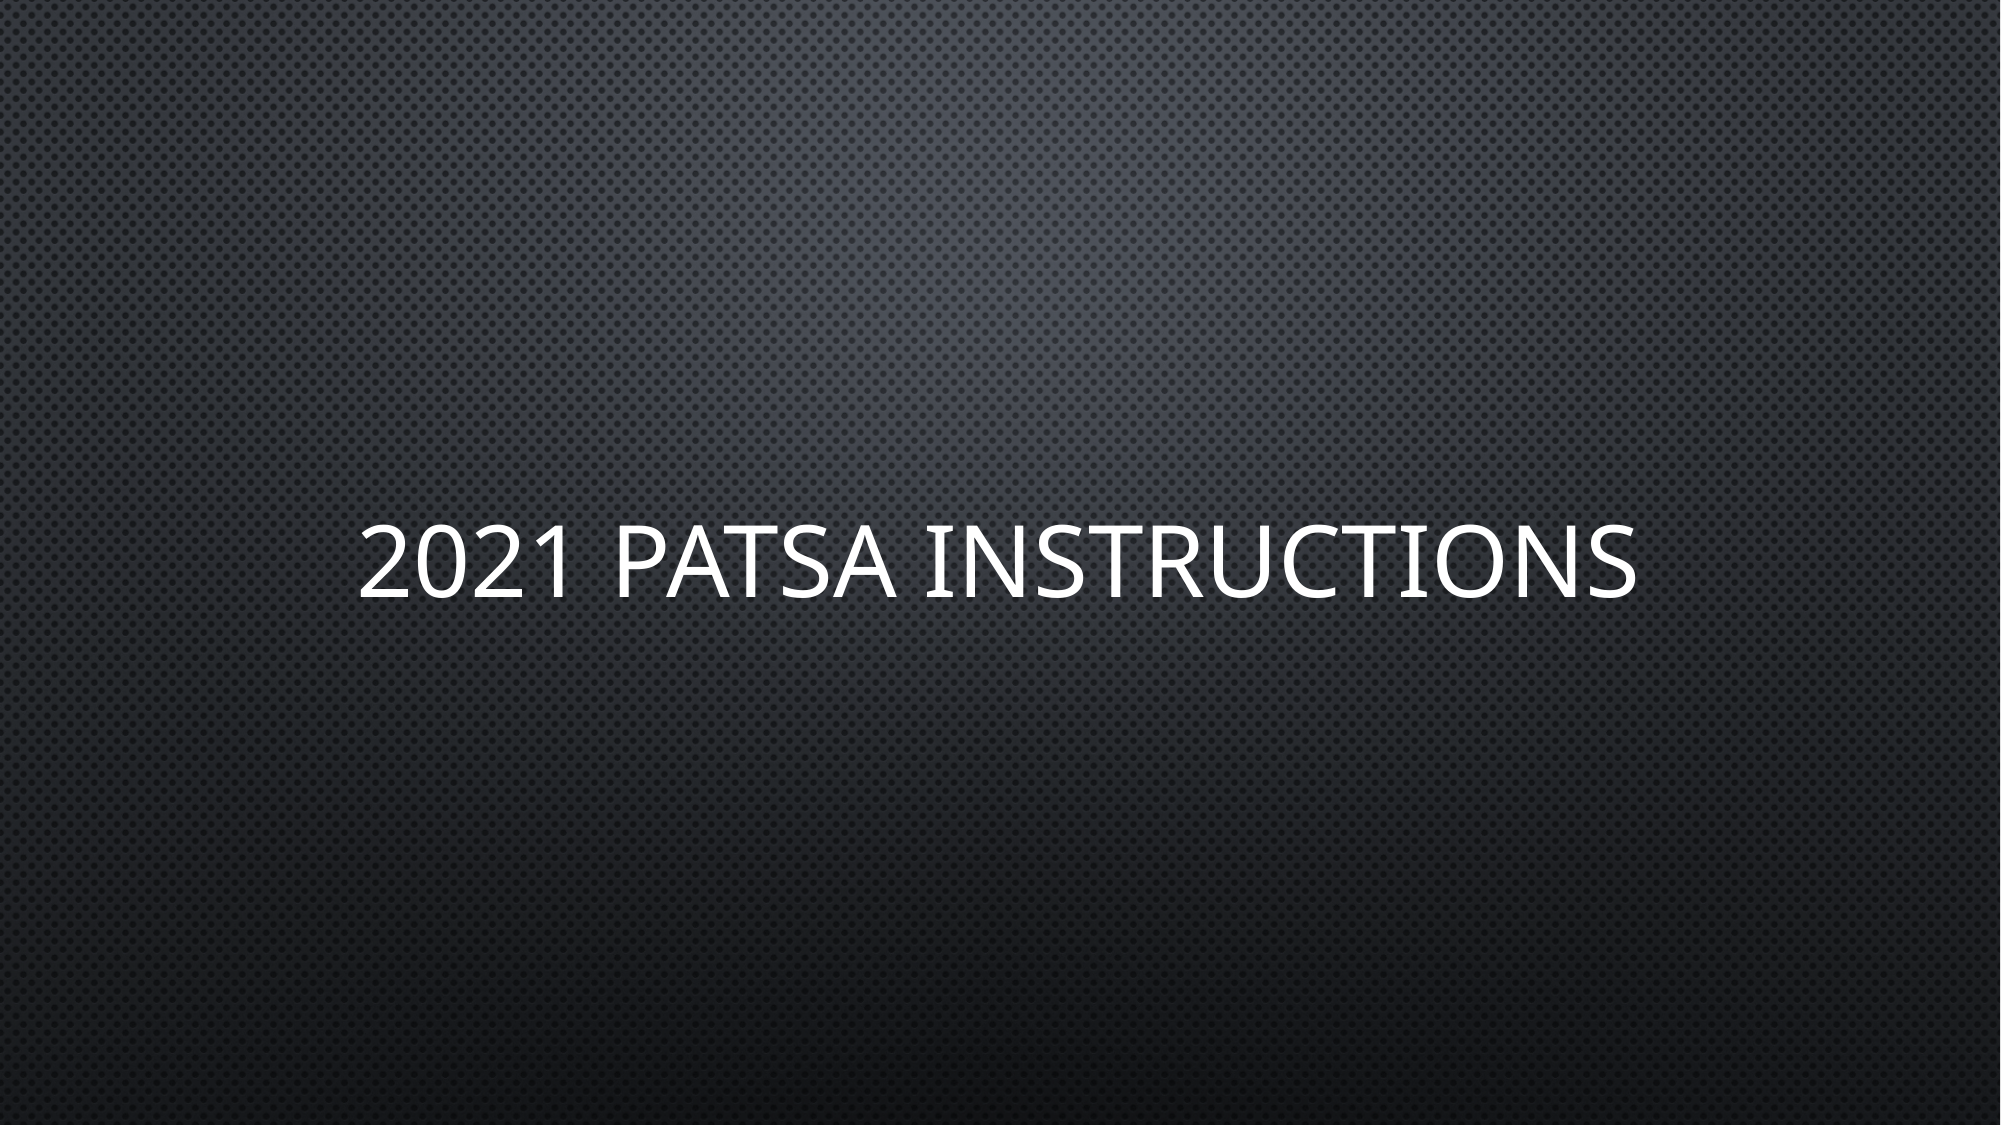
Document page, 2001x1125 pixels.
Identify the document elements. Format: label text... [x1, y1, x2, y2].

title 2021 patsa instructions [287, 99, 1711, 625]
